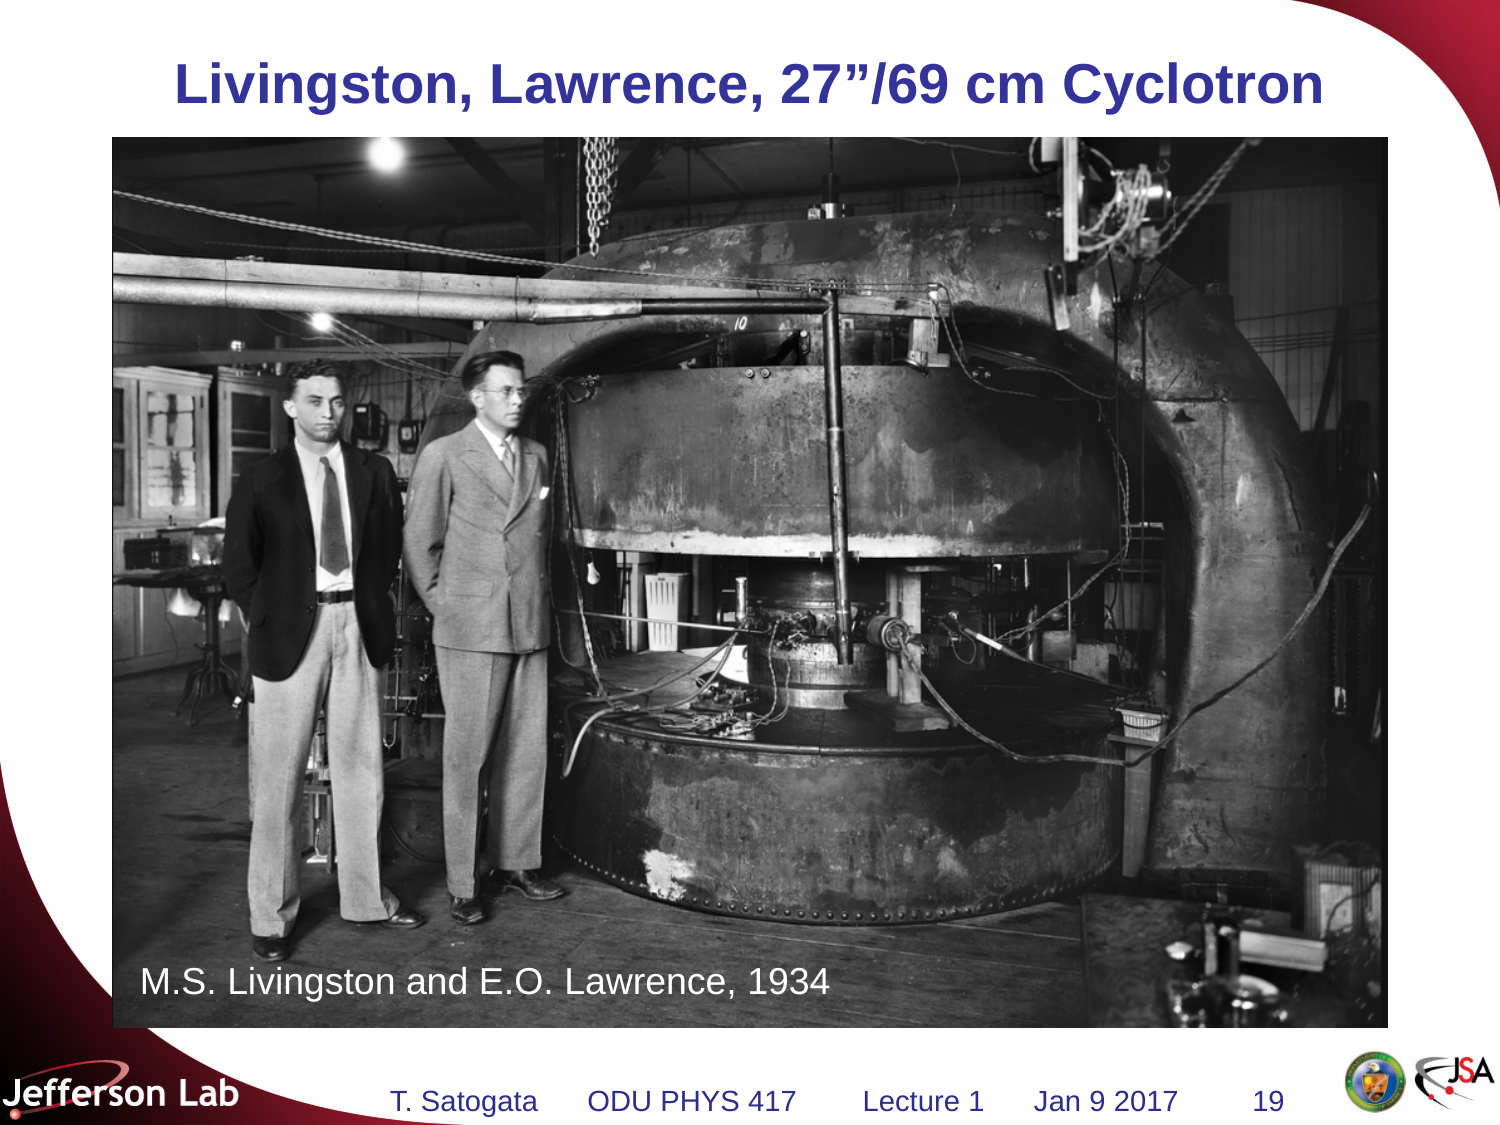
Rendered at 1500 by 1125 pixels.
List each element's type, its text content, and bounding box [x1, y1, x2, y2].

title Livingston, Lawrence, 27”/69 cm Cyclotron [112, 24, 1388, 137]
picture [0, 0, 1500, 1125]
